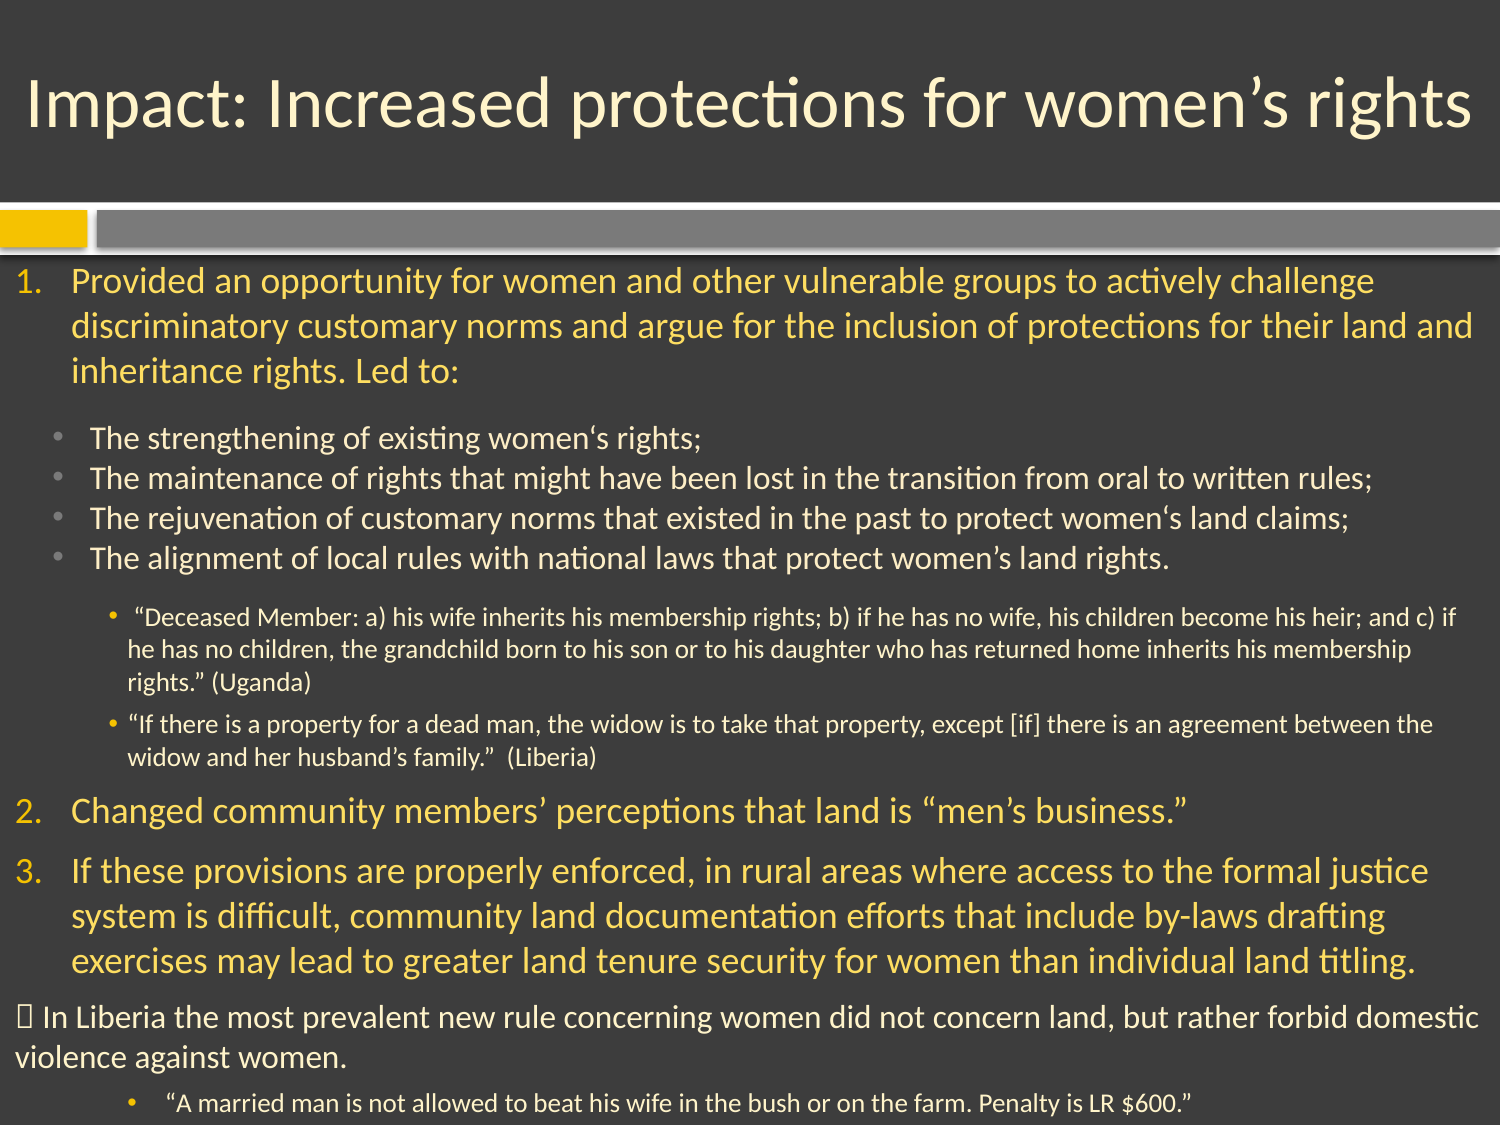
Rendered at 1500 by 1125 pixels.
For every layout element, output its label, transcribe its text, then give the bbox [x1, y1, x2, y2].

list Provided an opportunity for women and other vulnerable groups to actively challenge discriminatory customary norms and argue for the inclusion of protections for their land and inheritance rights. Led to: The strengthening of existing women‘s rights; The maintenance of rights that might have been lost in the transition from oral to written rules; The rejuvenation of customary norms that existed in the past to protect women‘s land claims; The alignment of local rules with national laws that protect women’s land rights. “Deceased Member: a) his wife inherits his membership rights; b) if he has no wife, his children become his heir; and c) if he has no children, the grandchild born to his son or to his daughter who has returned home inherits his membership rights.” (Uganda) “If there is a property for a dead man, the widow is to take that property, except [if] there is an agreement between the widow and her husband’s family.” (Liberia) Changed community members’ perceptions that land is “men’s business.” If these provisions are properly enforced, in rural areas where access to the formal justice system is difficult, community land documentation efforts that include by-laws drafting exercises may lead to greater land tenure security for women than individual land titling.  In Liberia the most prevalent new rule concerning women did not concern land, but rather forbid domestic violence against women. “A married man is not allowed to beat his wife in the bush or on the farm. Penalty is LR $600.” [0, 248, 1500, 1125]
title Impact: Increased protections for women’s rights [0, 37, 1500, 159]
